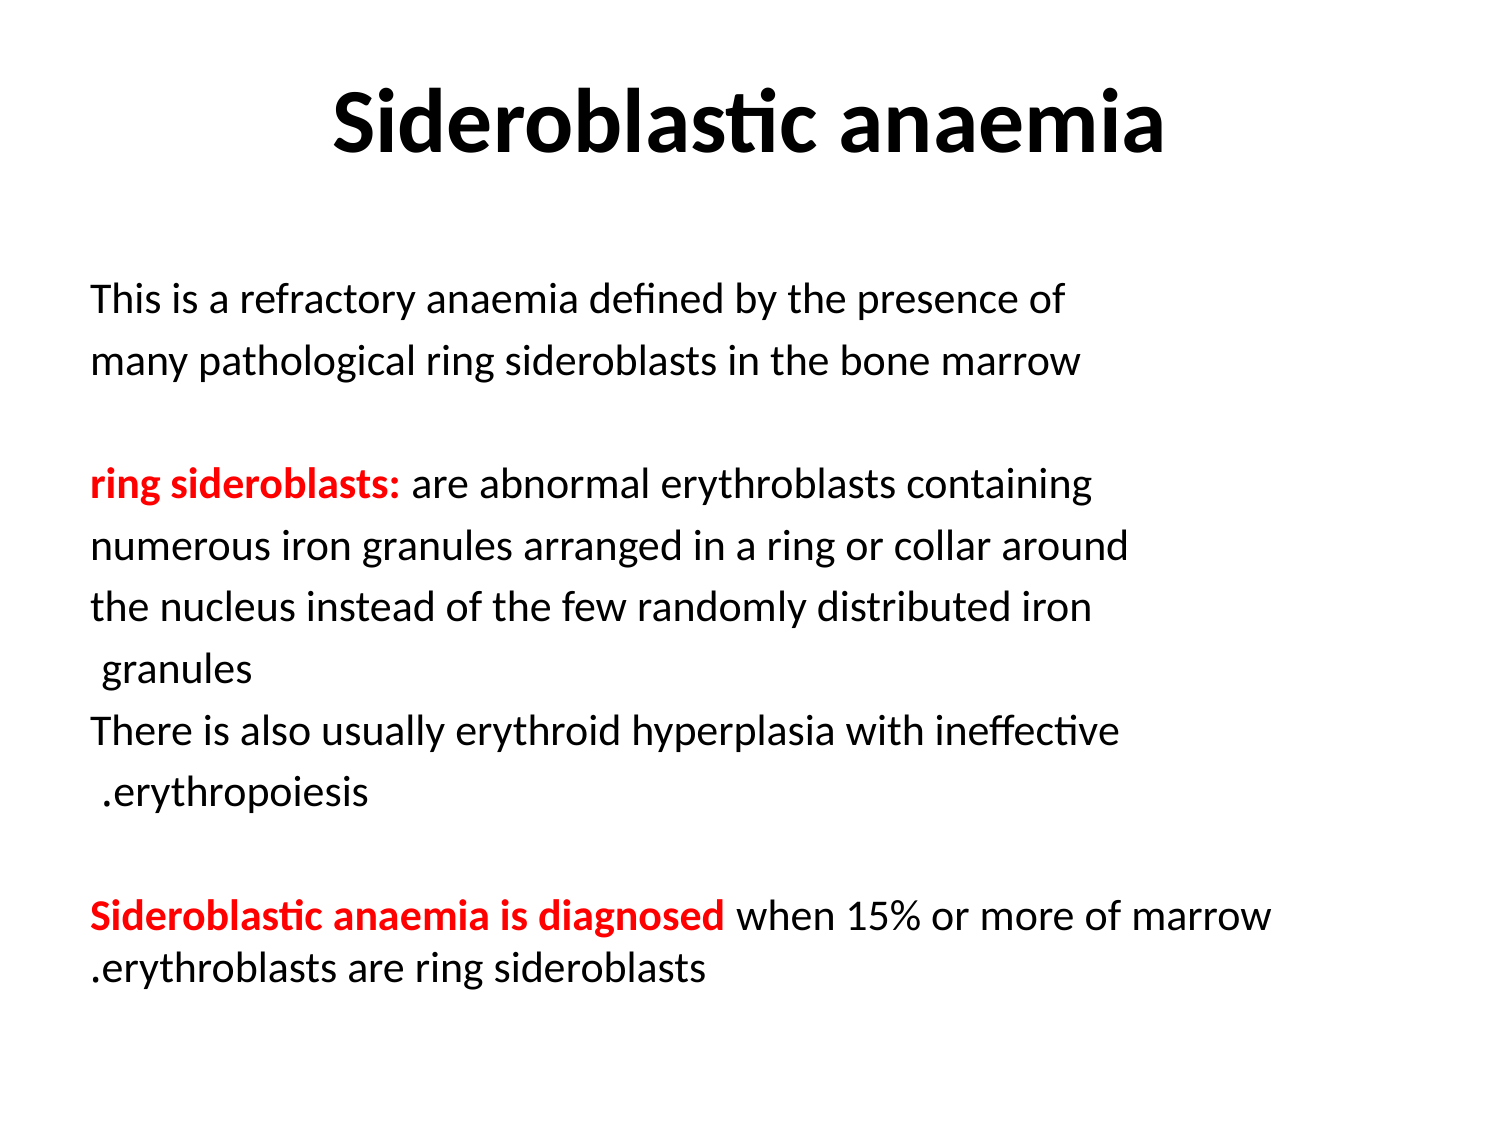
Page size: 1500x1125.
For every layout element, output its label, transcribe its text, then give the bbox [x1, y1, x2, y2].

title Sideroblastic anaemia [75, 45, 1425, 188]
list This is a refractory anaemia defined by the presence of many pathological ring sideroblasts in the bone marrow ring sideroblasts: are abnormal erythroblasts containing numerous iron granules arranged in a ring or collar around the nucleus instead of the few randomly distributed iron granules There is also usually erythroid hyperplasia with ineffective erythropoiesis. Sideroblastic anaemia is diagnosed when 15% or more of marrow erythroblasts are ring sideroblasts. [75, 262, 1425, 1005]
